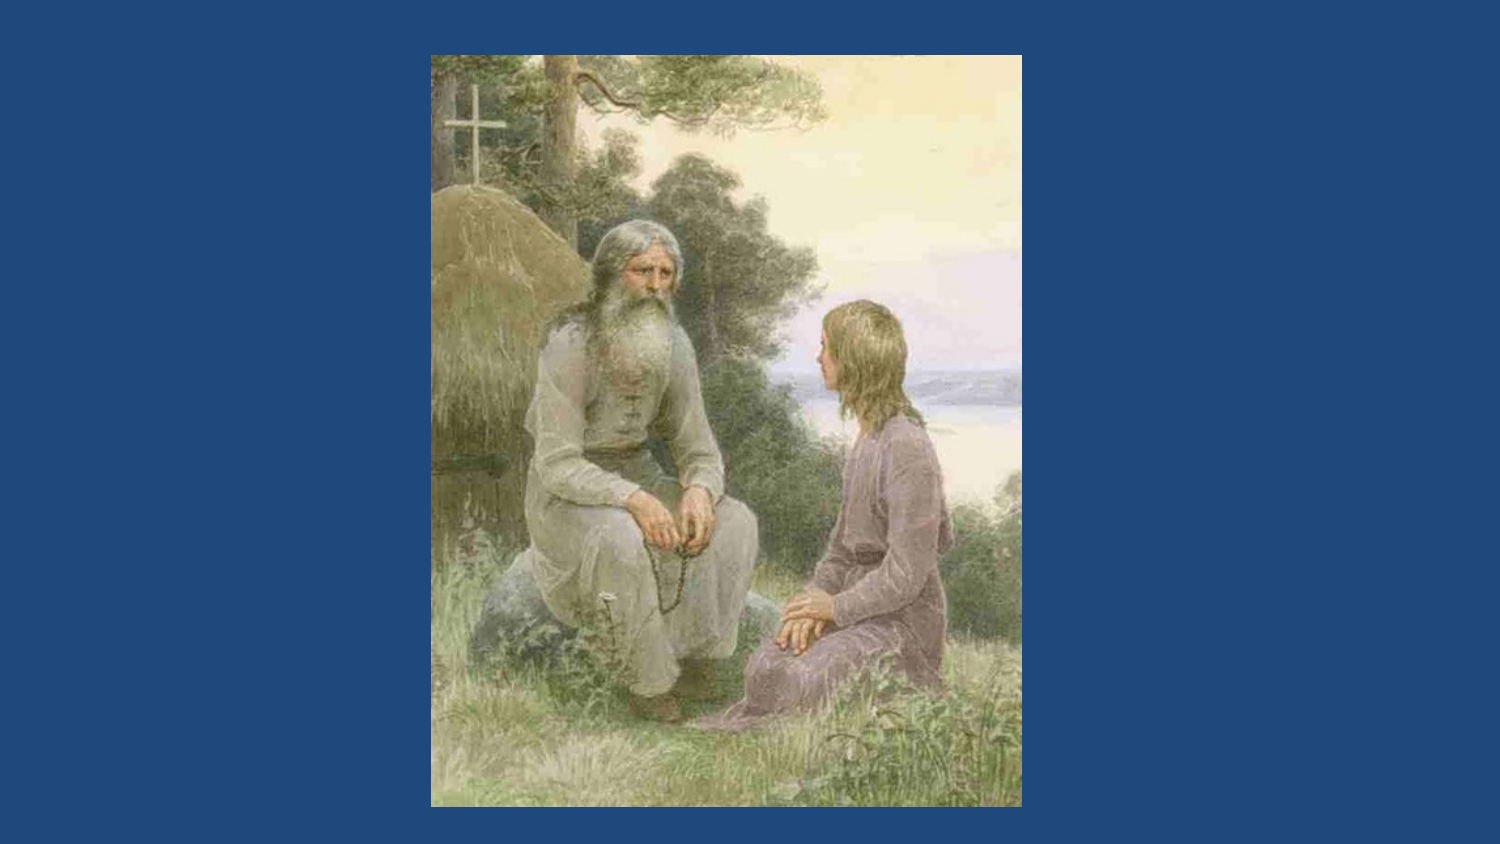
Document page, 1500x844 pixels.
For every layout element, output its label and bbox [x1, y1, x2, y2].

list [430, 55, 1022, 807]
